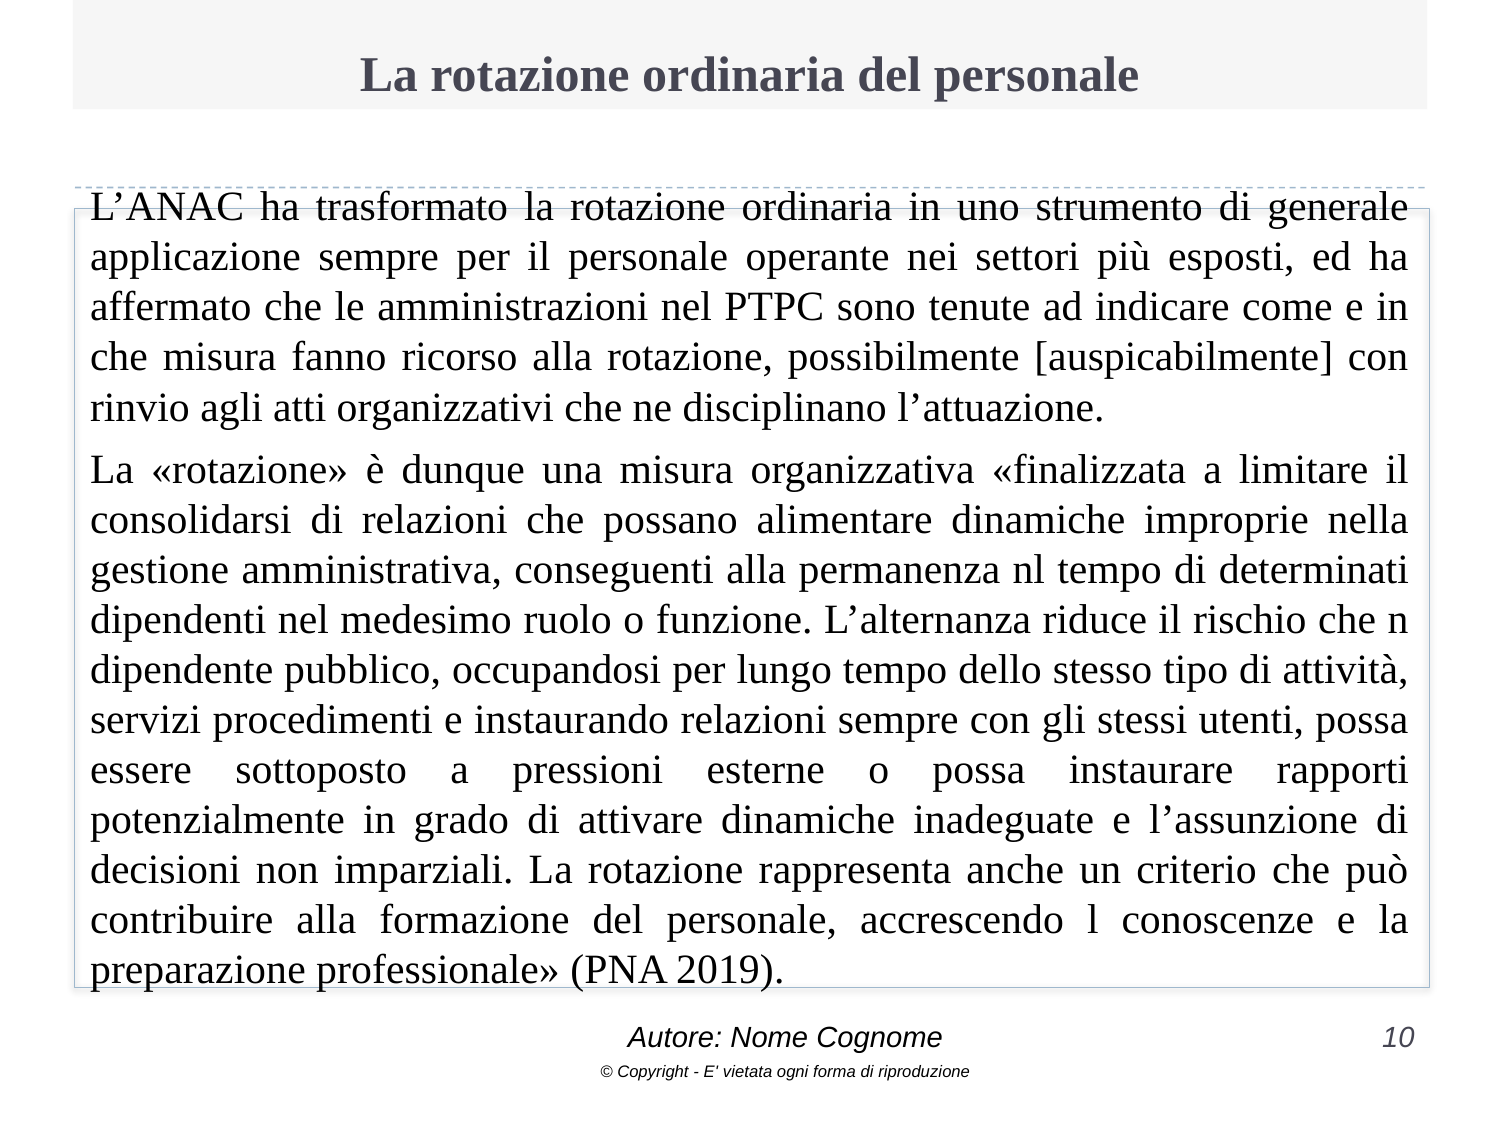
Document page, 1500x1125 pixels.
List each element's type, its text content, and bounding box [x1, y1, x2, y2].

title La rotazione ordinaria del personale [72, 0, 1428, 110]
list L’ANAC ha trasformato la rotazione ordinaria in uno strumento di generale applicazione sempre per il personale operante nei settori più esposti, ed ha affermato che le amministrazioni nel PTPC sono tenute ad indicare come e in che misura fanno ricorso alla rotazione, possibilmente [auspicabilmente] con rinvio agli atti organizzativi che ne disciplinano l’attuazione. La «rotazione» è dunque una misura organizzativa «finalizzata a limitare il consolidarsi di relazioni che possano alimentare dinamiche improprie nella gestione amministrativa, conseguenti alla permanenza nl tempo di determinati dipendenti nel medesimo ruolo o funzione. L’alternanza riduce il rischio che n dipendente pubblico, occupandosi per lungo tempo dello stesso tipo di attività, servizi procedimenti e instaurando relazioni sempre con gli stessi utenti, possa essere sottoposto a pressioni esterne o possa instaurare rapporti potenzialmente in grado di attivare dinamiche inadeguate e l’assunzione di decisioni non imparziali. La rotazione rappresenta anche un criterio che può contribuire alla formazione del personale, accrescendo l conoscenze e la preparazione professionale» (PNA 2019). [75, 110, 1425, 897]
